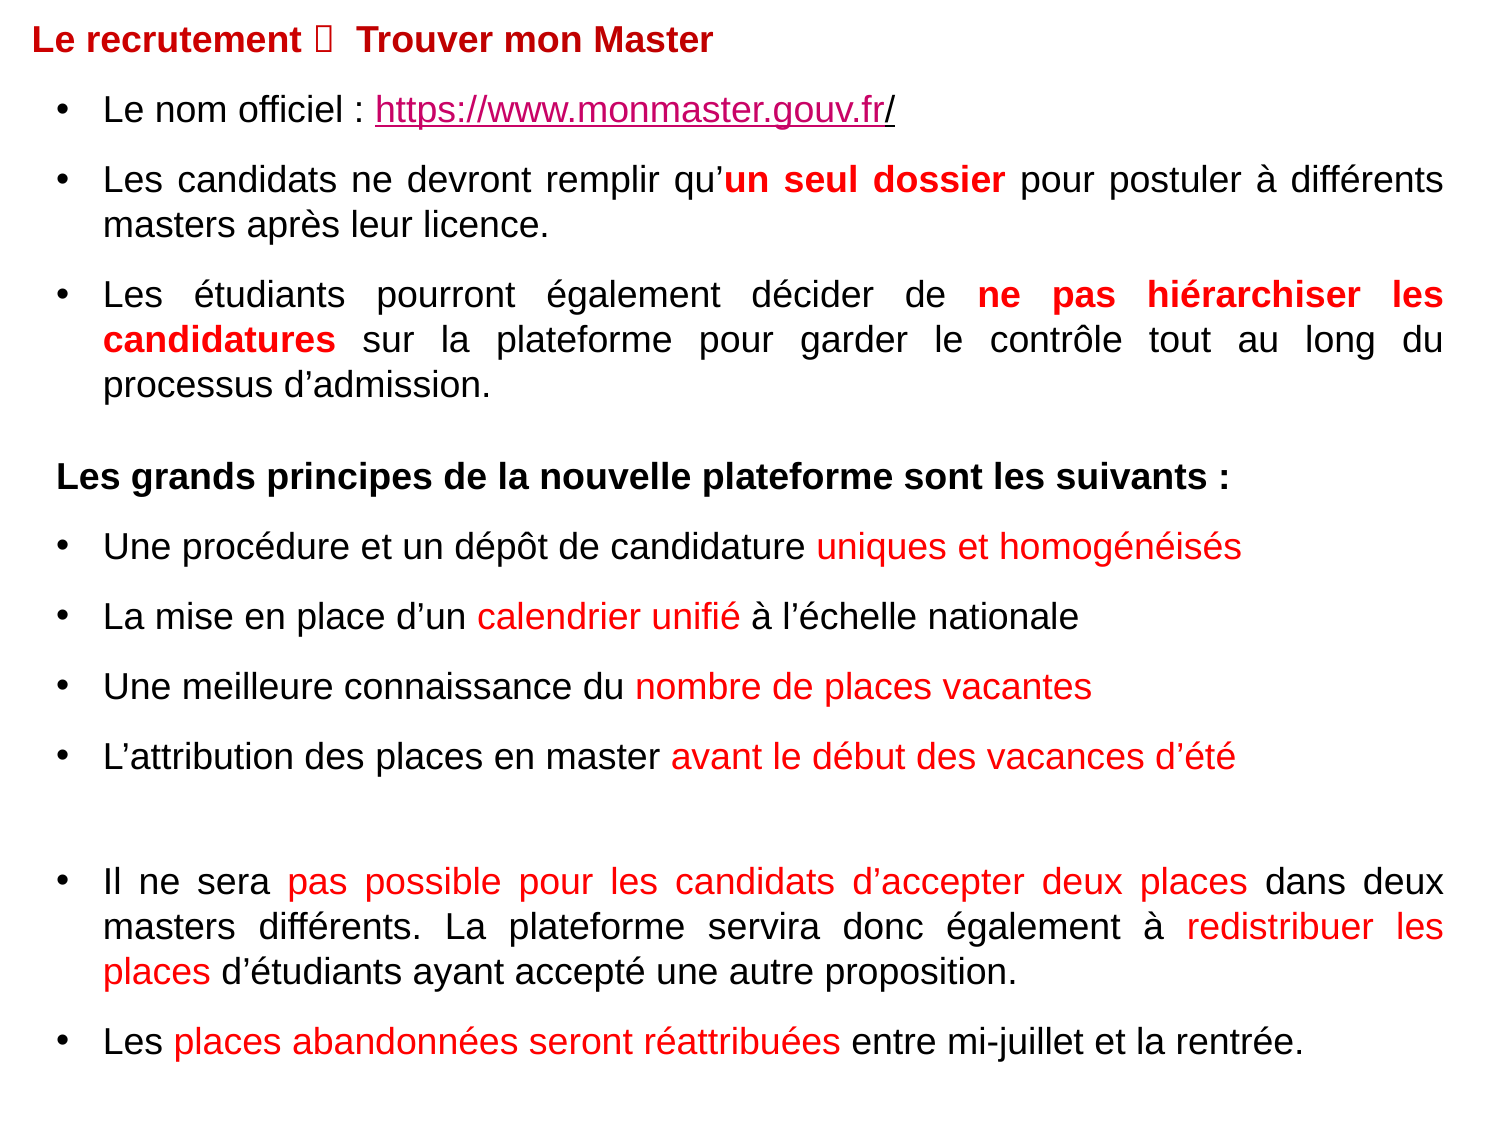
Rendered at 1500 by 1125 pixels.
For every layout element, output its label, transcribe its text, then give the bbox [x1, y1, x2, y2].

text_box Le recrutement  Trouver mon Master [16, 7, 750, 67]
text_box Il ne sera pas possible pour les candidats d’accepter deux places dans deux masters différents. La plateforme servira donc également à redistribuer les places d’étudiants ayant accepté une autre proposition. Les places abandonnées seront réattribuées entre mi-juillet et la rentrée. [41, 849, 1459, 1070]
text_box Les grands principes de la nouvelle plateforme sont les suivants : Une procédure et un dépôt de candidature uniques et homogénéisés La mise en place d’un calendrier unifié à l’échelle nationale Une meilleure connaissance du nombre de places vacantes L’attribution des places en master avant le début des vacances d’été [41, 444, 1459, 784]
text_box Le nom officiel : https://www.monmaster.gouv.fr/ Les candidats ne devront remplir qu’un seul dossier pour postuler à différents masters après leur licence. Les étudiants pourront également décider de ne pas hiérarchiser les candidatures sur la plateforme pour garder le contrôle tout au long du processus d’admission. [41, 78, 1459, 413]
